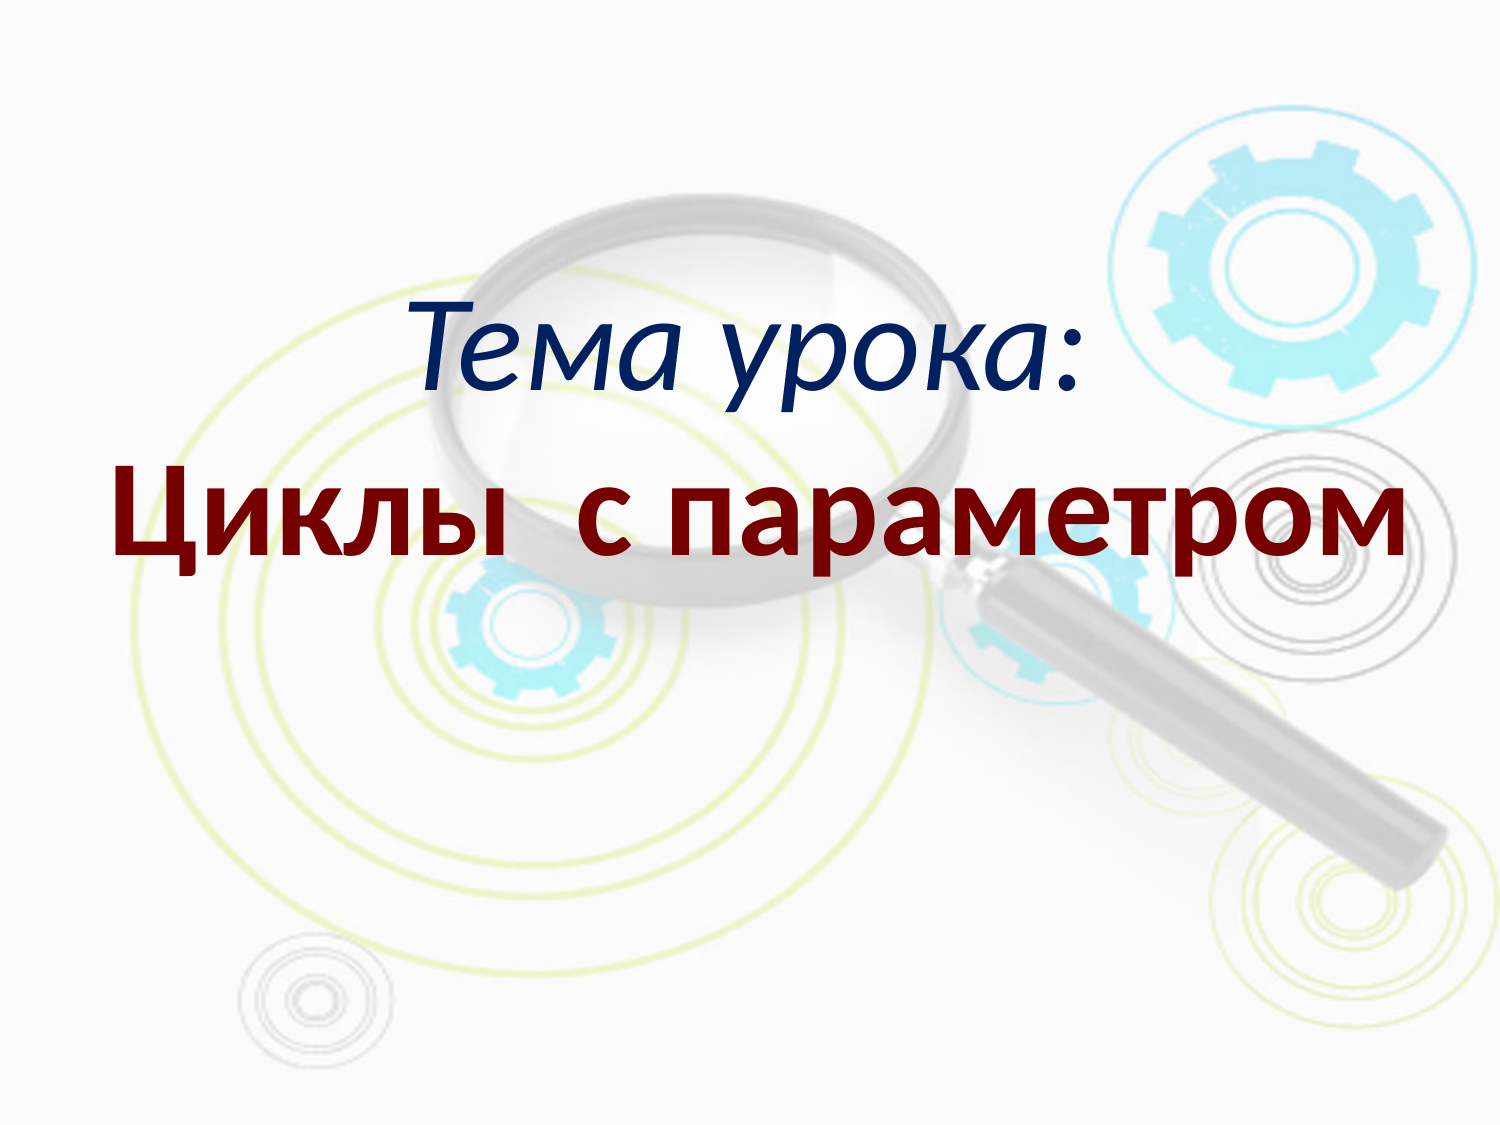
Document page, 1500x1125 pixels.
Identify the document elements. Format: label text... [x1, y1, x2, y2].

picture [0, 0, 1500, 1125]
text_box Тема урока: Циклы с параметром [55, 370, 1468, 466]
